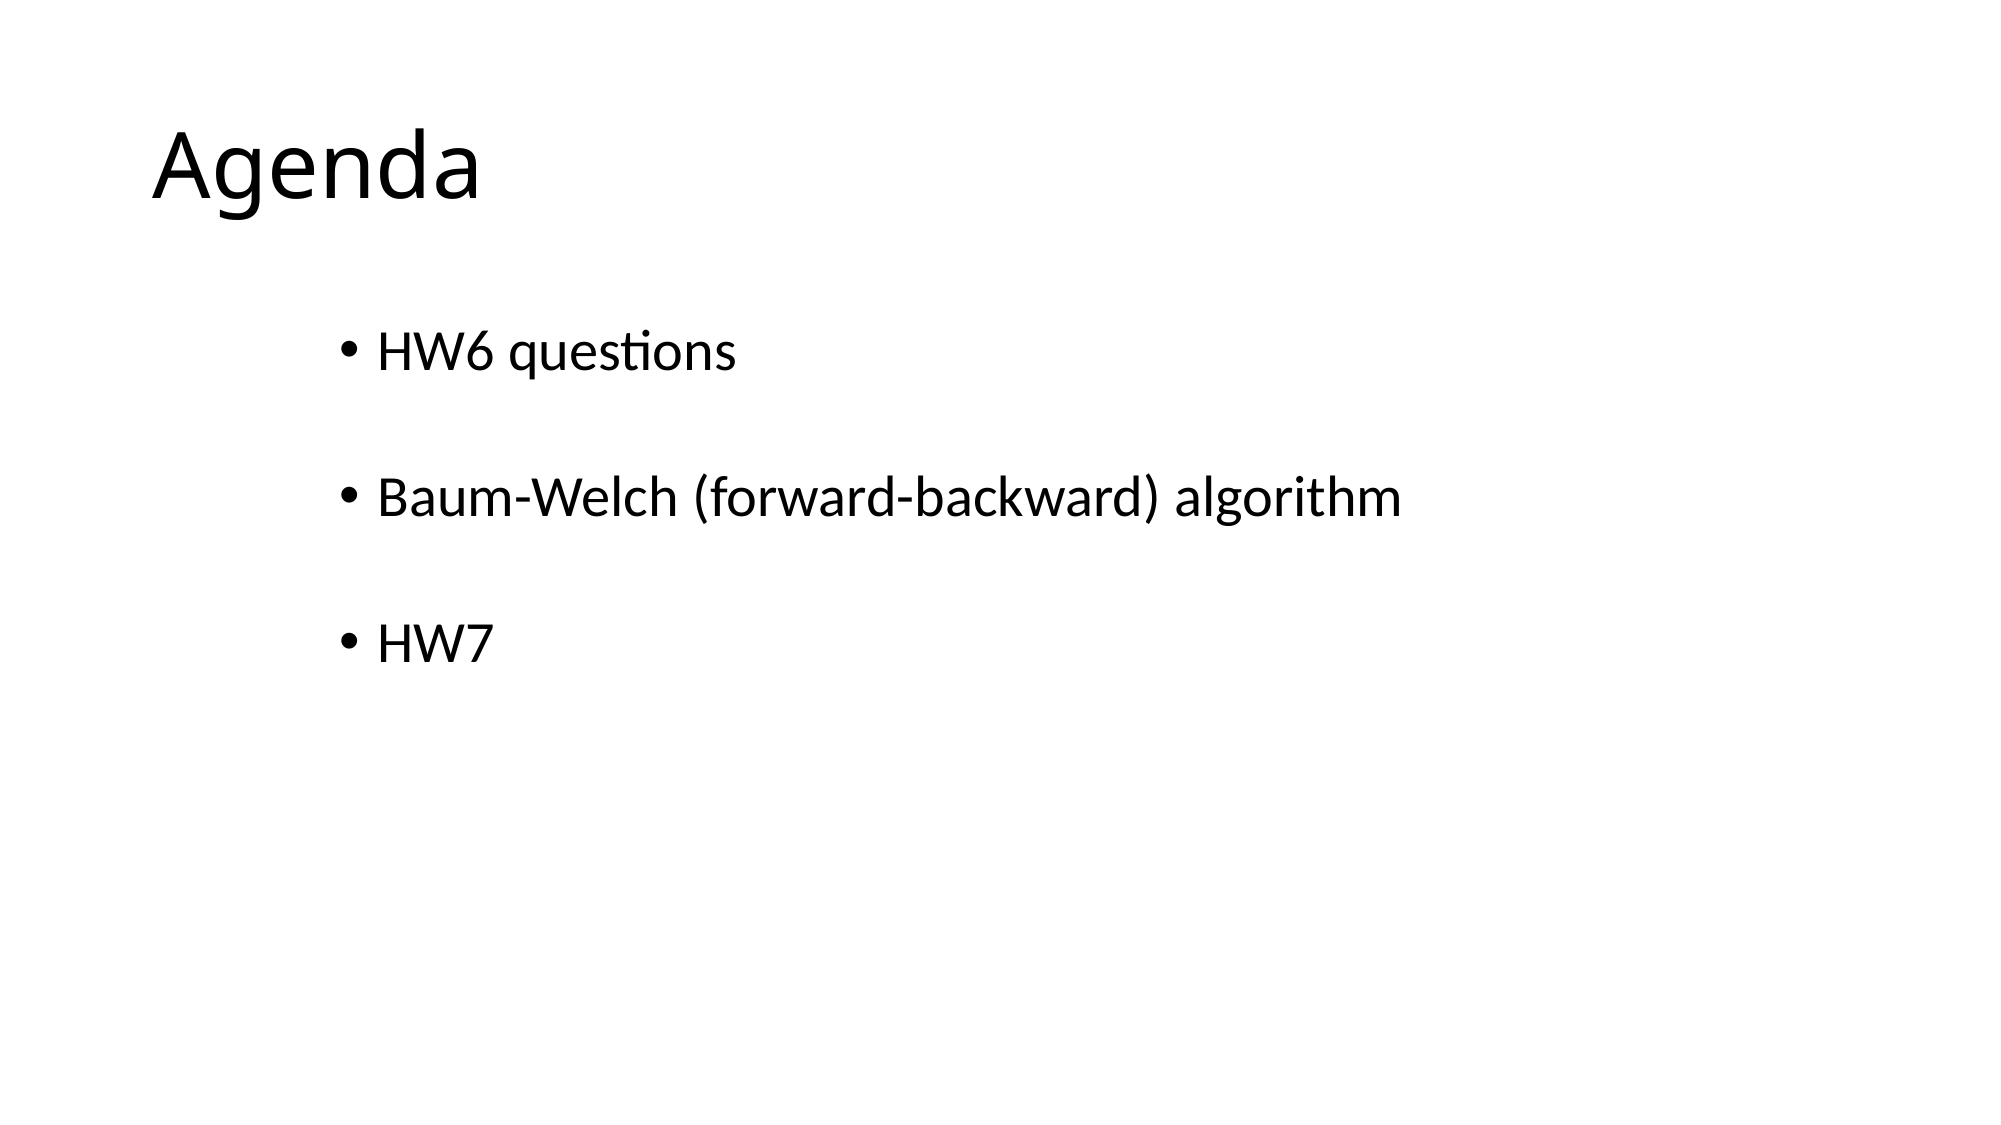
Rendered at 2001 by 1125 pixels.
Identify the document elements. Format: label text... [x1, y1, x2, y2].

title Agenda [137, 59, 1863, 278]
list HW6 questions Baum-Welch (forward-backward) algorithm HW7 [324, 312, 1675, 1005]
